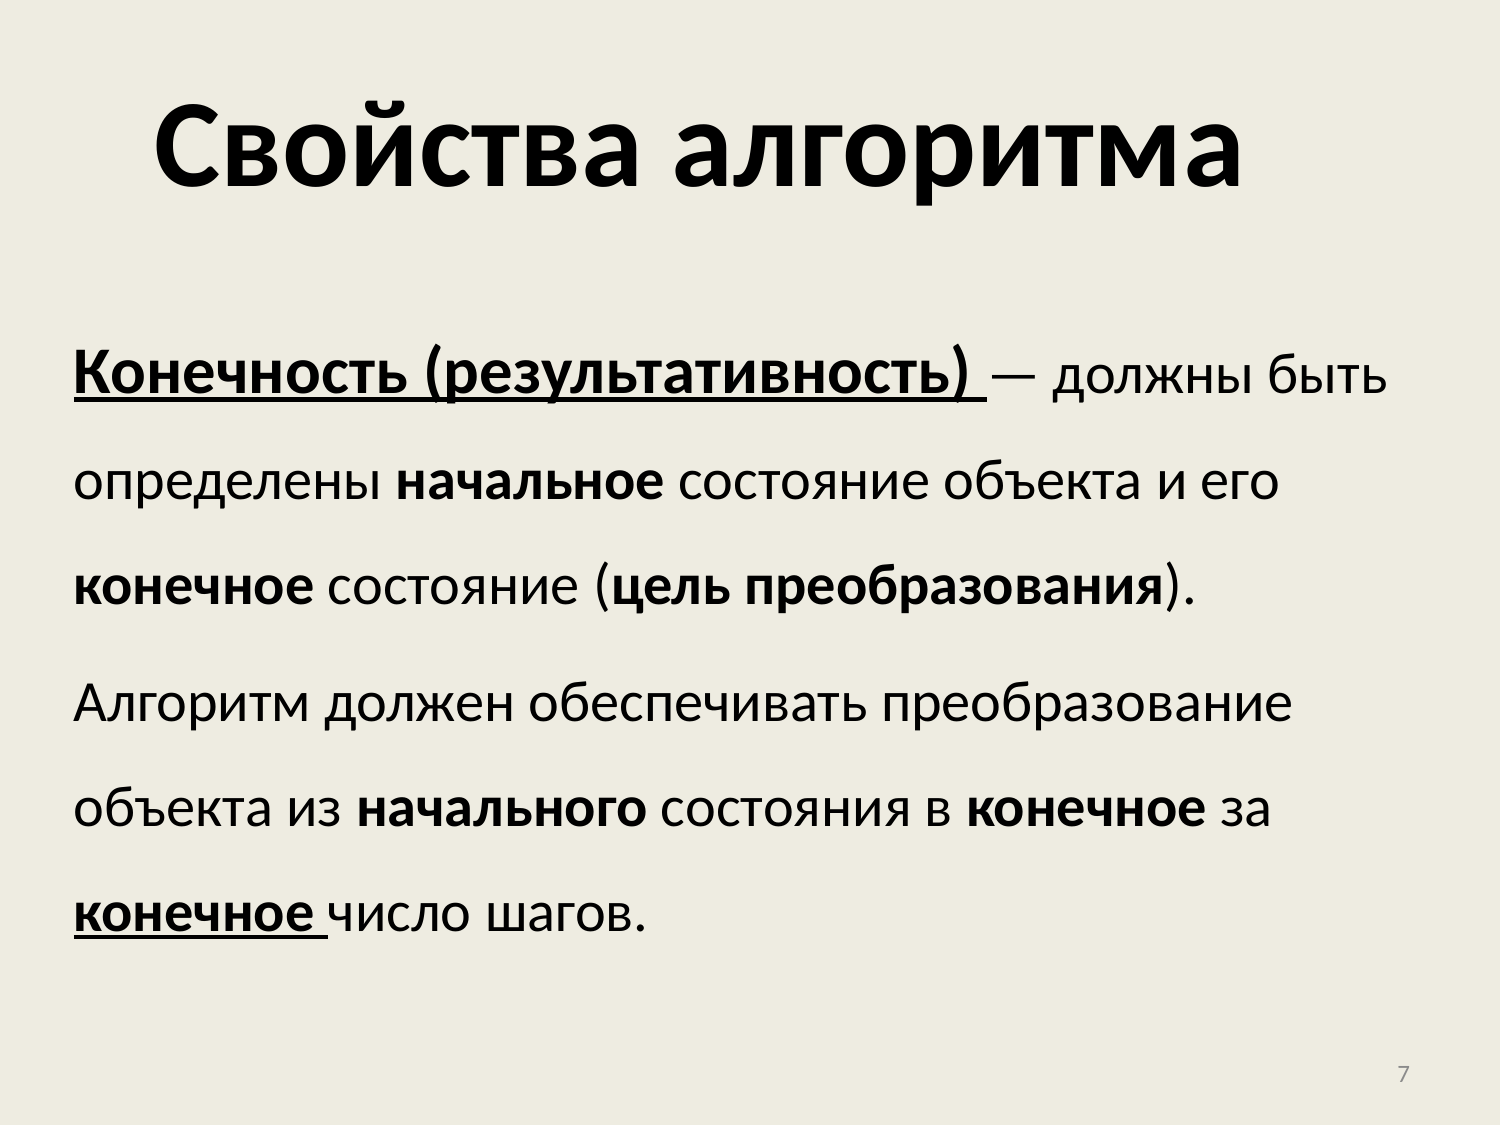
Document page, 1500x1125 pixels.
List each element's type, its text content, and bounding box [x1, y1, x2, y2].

title Свойства алгоритма [88, 90, 1313, 184]
list Конечность (результативность) — должны быть определены начальное состояние объекта и его конечное состояние (цель преобразования). Алгоритм должен обеспечивать преобразование объекта из начального состояния в конечное за конечное число шагов. [29, 278, 1500, 1047]
slide_number 7 [1074, 1042, 1425, 1103]
